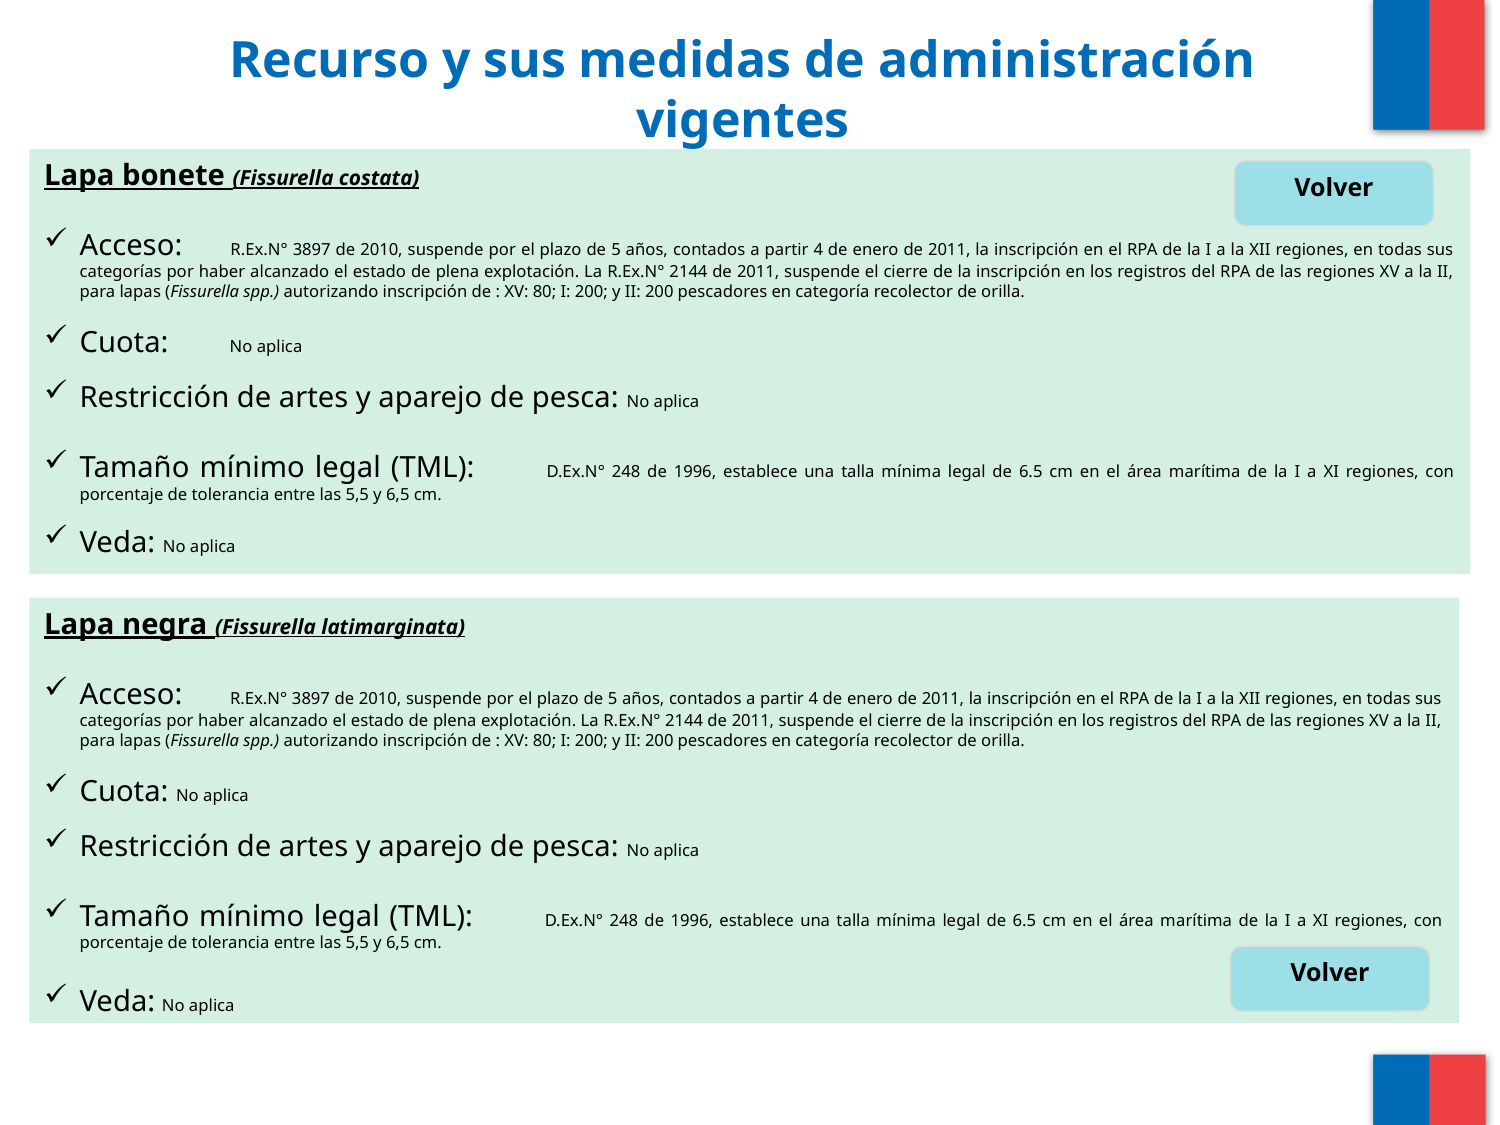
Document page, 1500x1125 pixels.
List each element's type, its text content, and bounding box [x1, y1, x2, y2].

picture [0, 0, 1500, 1125]
text_box Lapa negra (Fissurella latimarginata) Acceso: R.Ex.N° 3897 de 2010, suspende por el plazo de 5 años, contados a partir 4 de enero de 2011, la inscripción en el RPA de la I a la XII regiones, en todas sus categorías por haber alcanzado el estado de plena explotación. La R.Ex.N° 2144 de 2011, suspende el cierre de la inscripción en los registros del RPA de las regiones XV a la II, para lapas (Fissurella spp.) autorizando inscripción de : XV: 80; I: 200; y II: 200 pescadores en categoría recolector de orilla. Cuota: No aplica Restricción de artes y aparejo de pesca: No aplica Tamaño mínimo legal (TML): D.Ex.N° 248 de 1996, establece una talla mínima legal de 6.5 cm en el área marítima de la I a XI regiones, con porcentaje de tolerancia entre las 5,5 y 6,5 cm. Veda: No aplica [29, 597, 1459, 1024]
text_box Volver [1230, 946, 1430, 1012]
title Recurso y sus medidas de administración vigentes [105, 11, 1381, 148]
text_box Volver [1234, 160, 1434, 226]
text_box Lapa bonete (Fissurella costata) Acceso: R.Ex.N° 3897 de 2010, suspende por el plazo de 5 años, contados a partir 4 de enero de 2011, la inscripción en el RPA de la I a la XII regiones, en todas sus categorías por haber alcanzado el estado de plena explotación. La R.Ex.N° 2144 de 2011, suspende el cierre de la inscripción en los registros del RPA de las regiones XV a la II, para lapas (Fissurella spp.) autorizando inscripción de : XV: 80; I: 200; y II: 200 pescadores en categoría recolector de orilla. Cuota: No aplica Restricción de artes y aparejo de pesca: No aplica Tamaño mínimo legal (TML): D.Ex.N° 248 de 1996, establece una talla mínima legal de 6.5 cm en el área marítima de la I a XI regiones, con porcentaje de tolerancia entre las 5,5 y 6,5 cm. Veda: No aplica [29, 148, 1471, 575]
